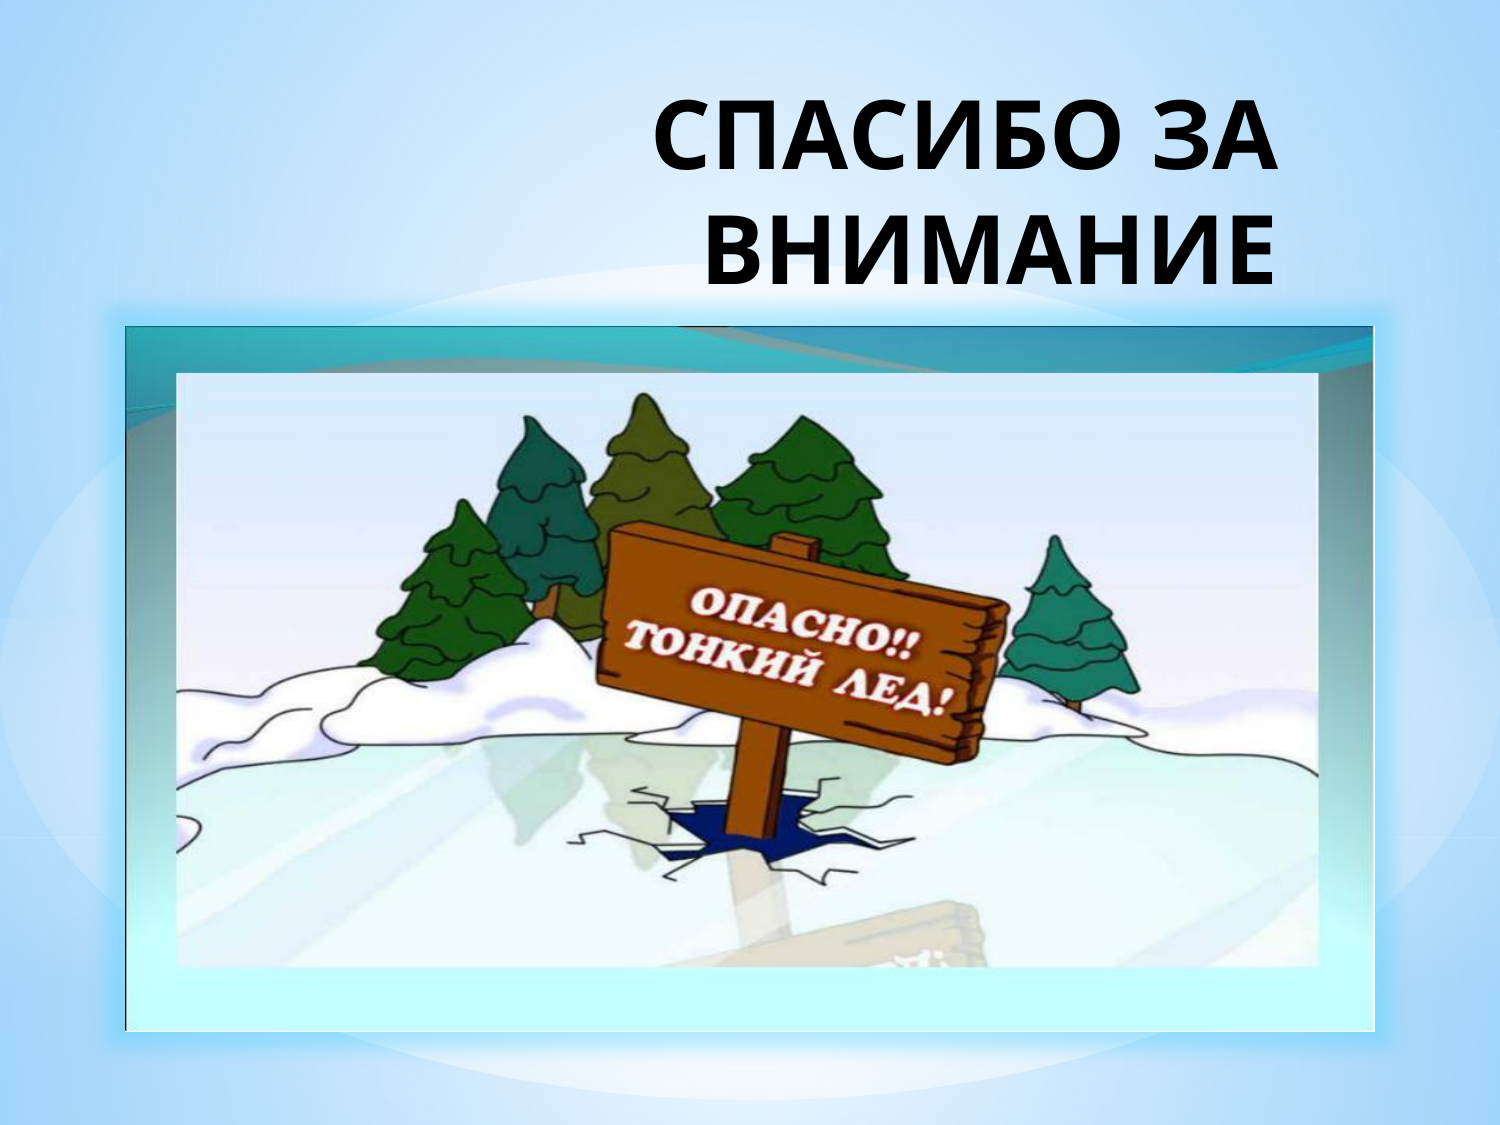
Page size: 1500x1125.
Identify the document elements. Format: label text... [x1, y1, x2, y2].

title СПАСИБО ЗА ВНИМАНИЕ [41, 66, 1294, 1083]
picture [124, 325, 1376, 1032]
